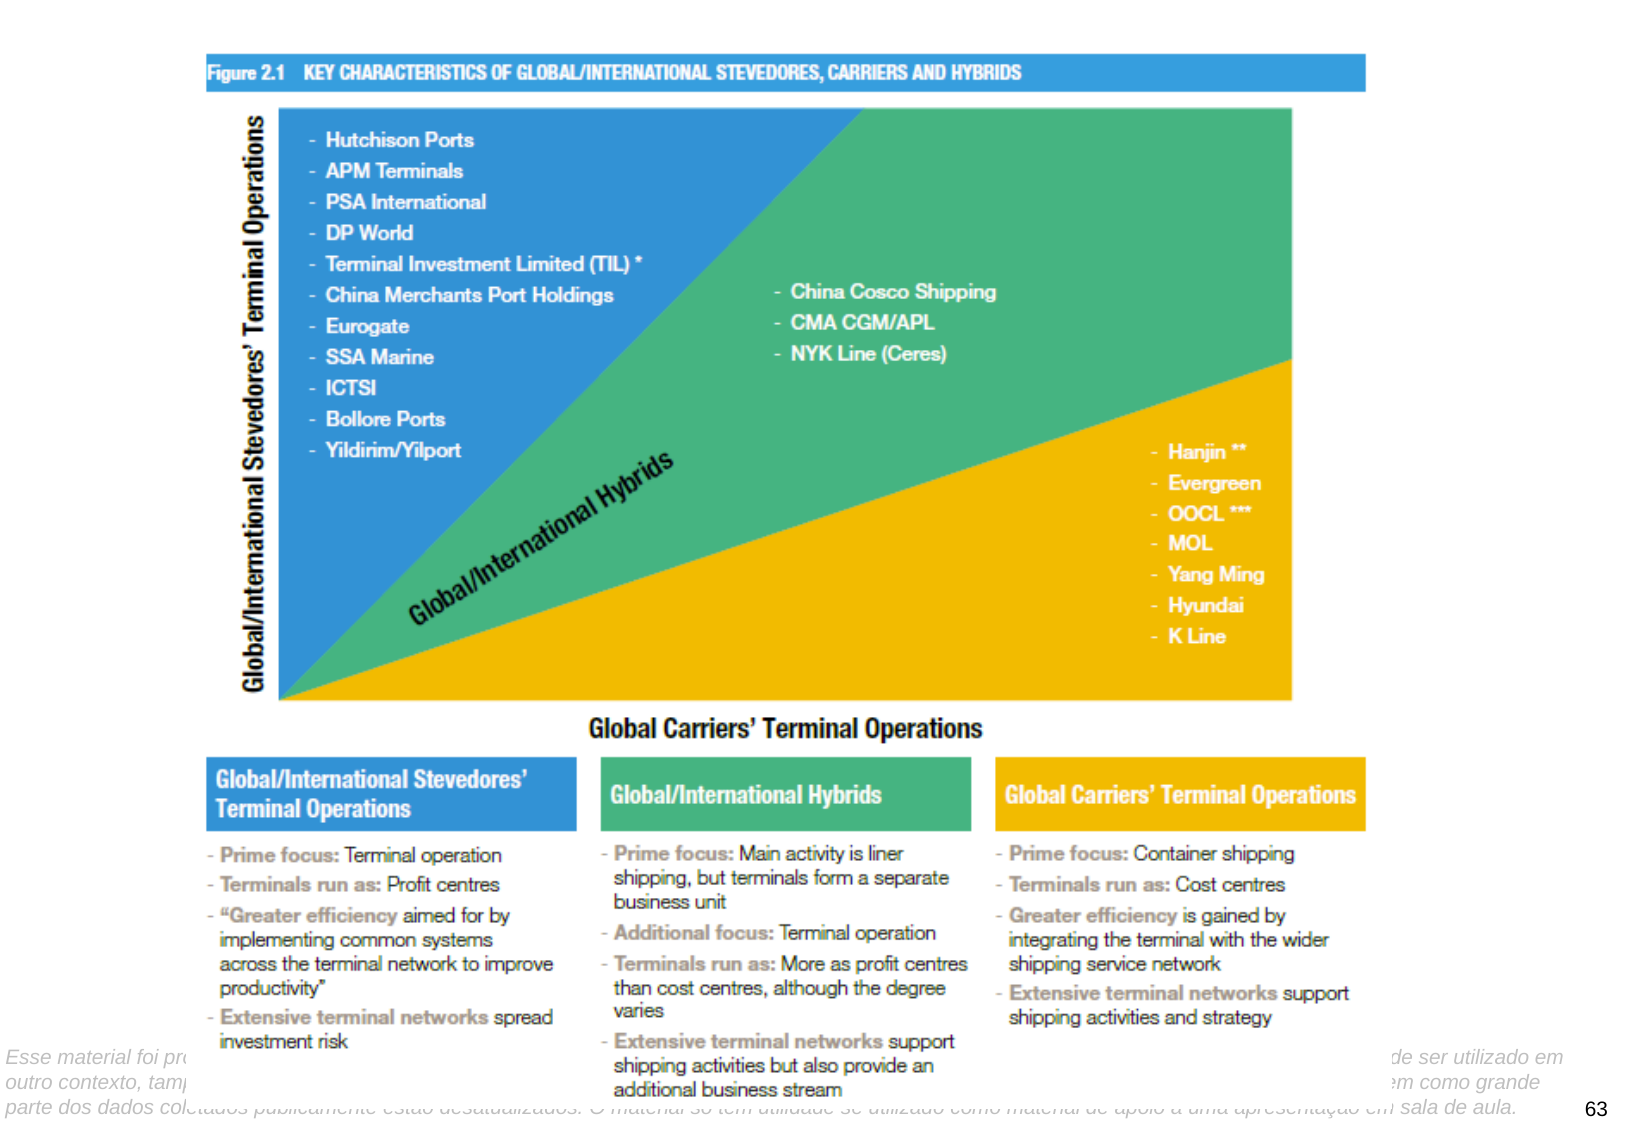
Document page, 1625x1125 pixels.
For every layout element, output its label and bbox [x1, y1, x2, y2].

picture [185, 25, 1392, 1110]
